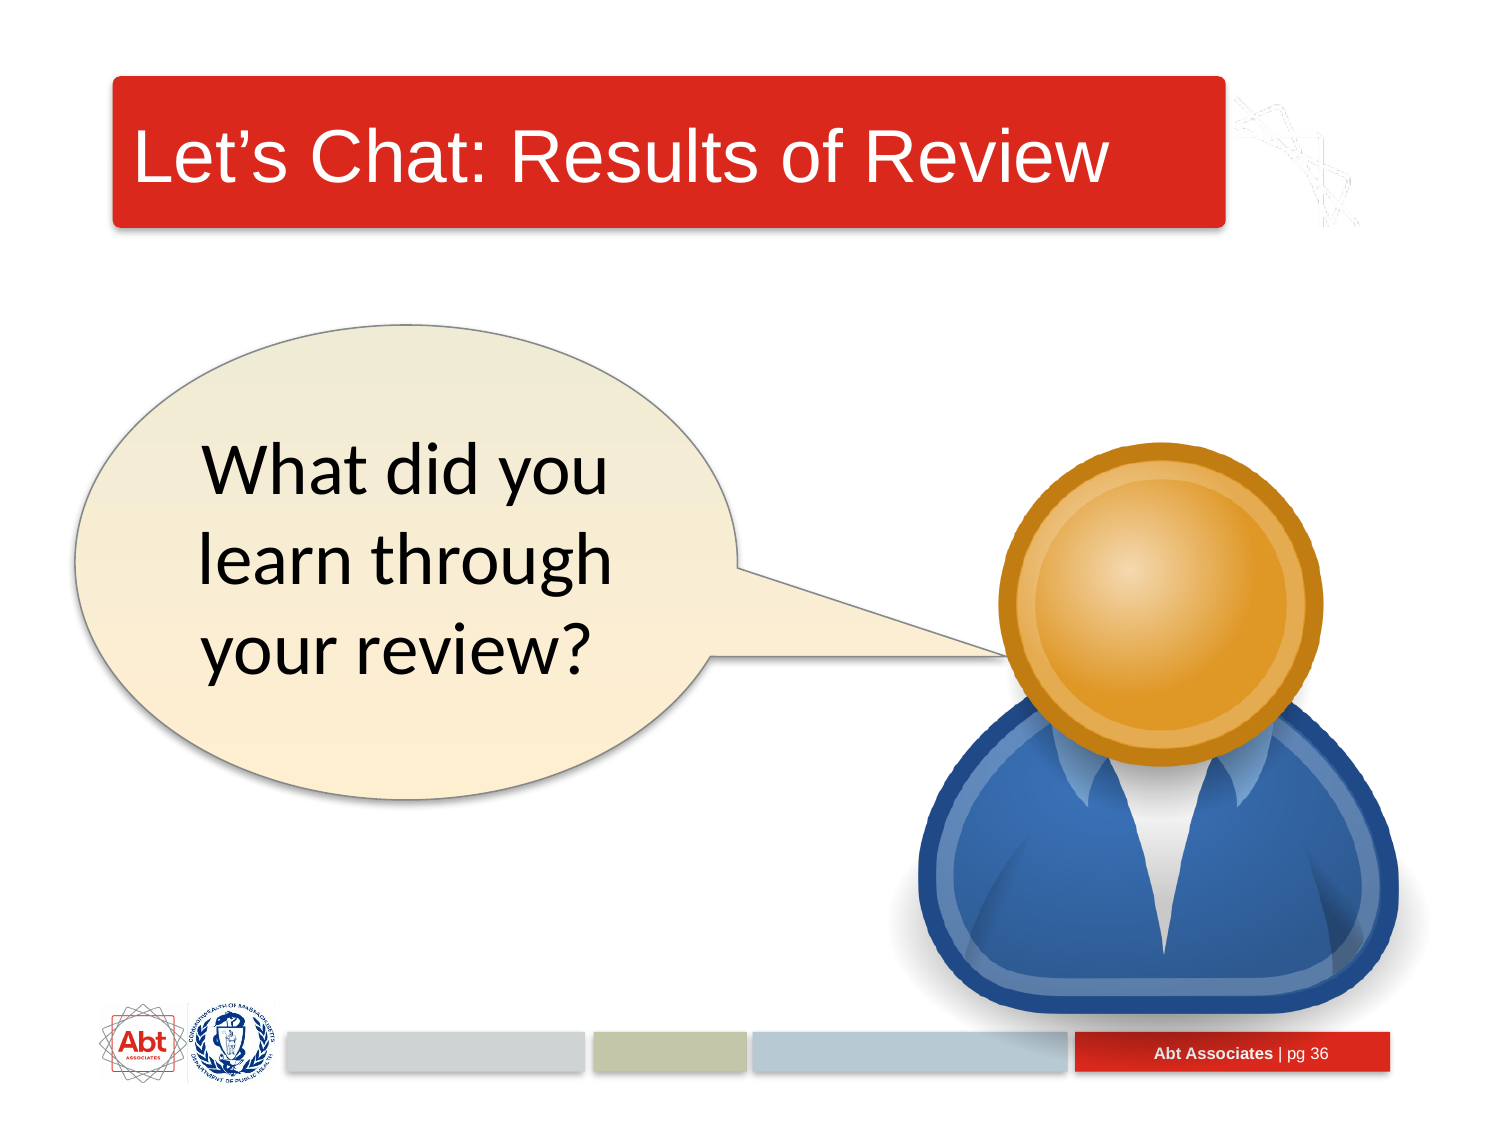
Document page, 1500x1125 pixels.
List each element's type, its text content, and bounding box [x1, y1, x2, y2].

text_box What did you learn through your review? [174, 412, 638, 698]
picture [1234, 77, 1385, 227]
picture [814, 412, 1500, 1101]
picture [99, 1003, 275, 1083]
title Let’s Chat: Results of Review [116, 77, 1224, 229]
text_box [74, 324, 809, 801]
